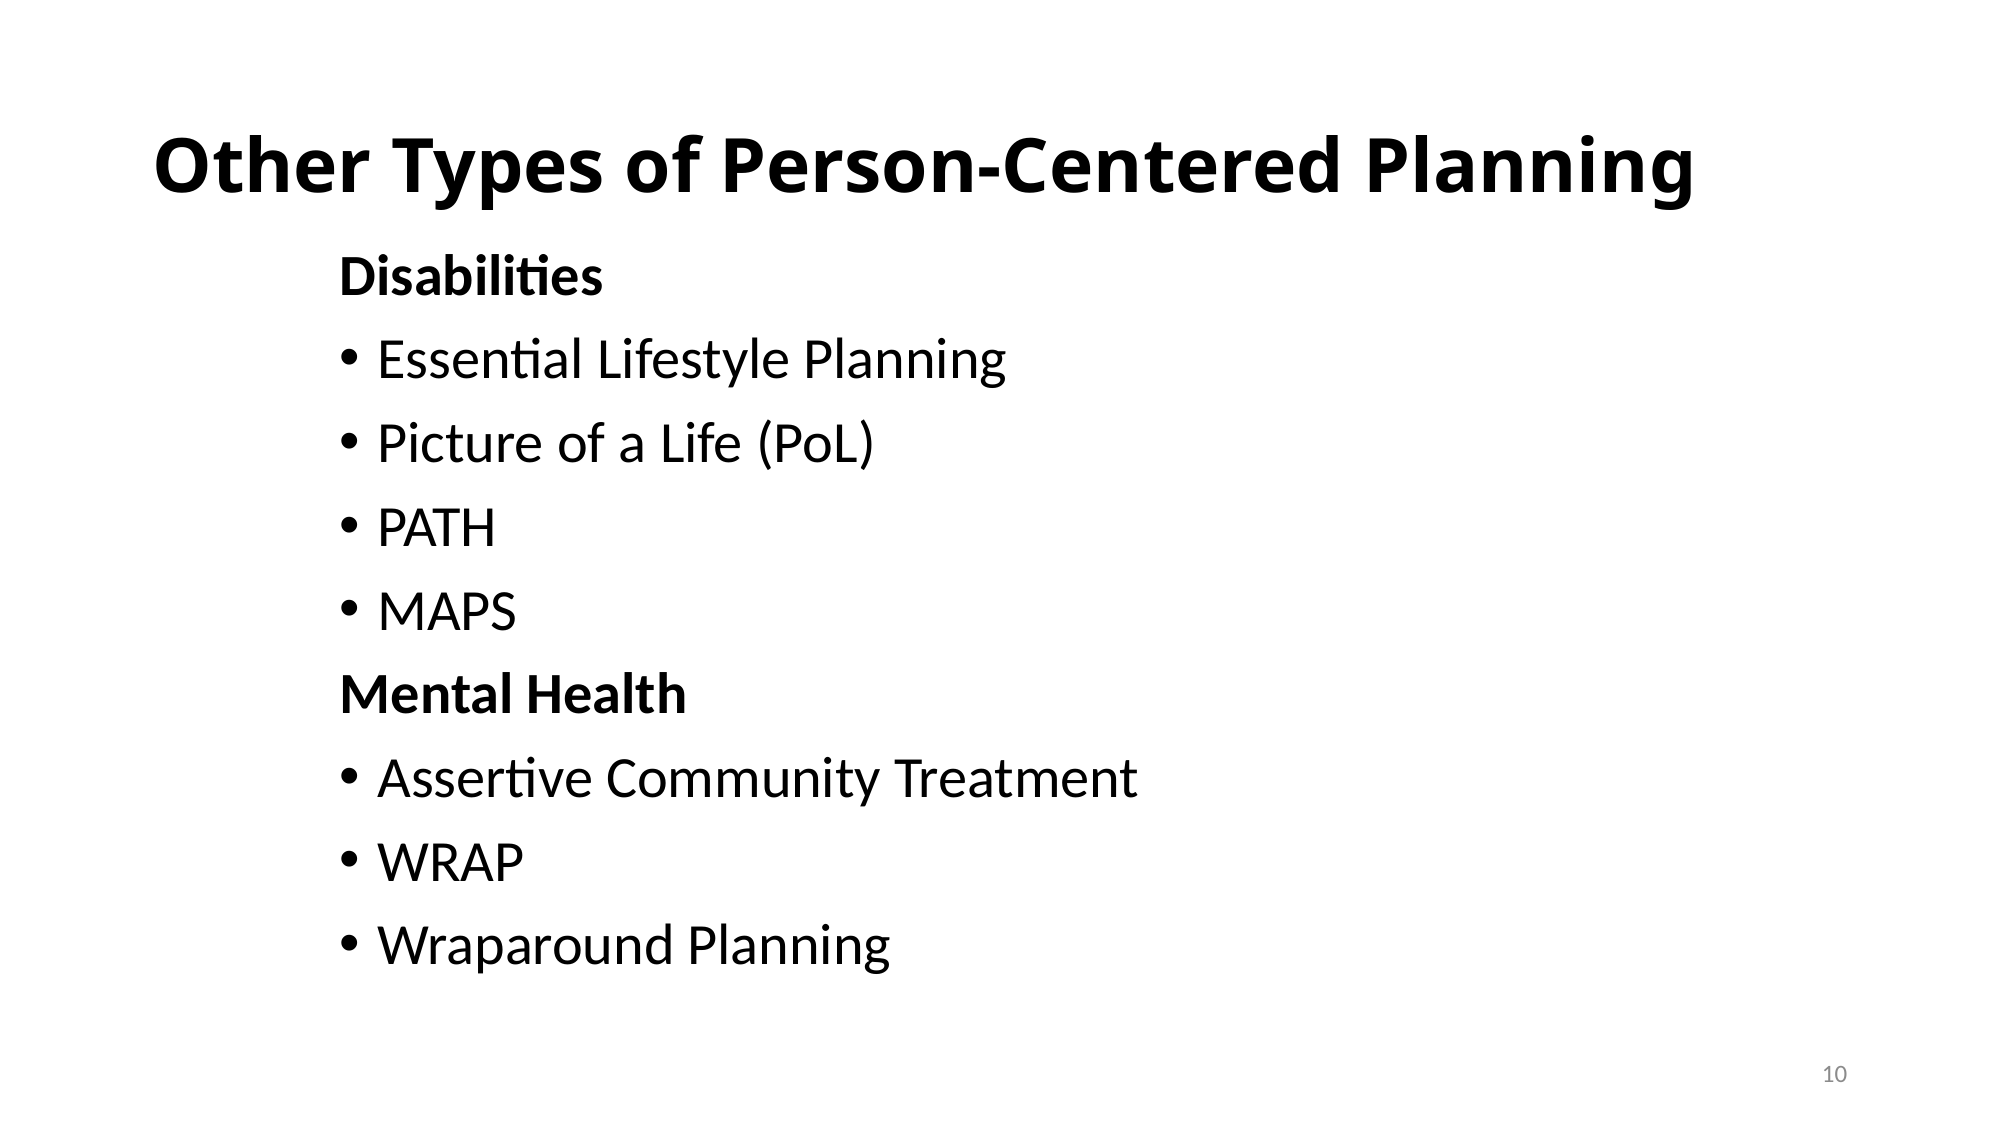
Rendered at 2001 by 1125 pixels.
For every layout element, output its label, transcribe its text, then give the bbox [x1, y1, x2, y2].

list Disabilities Essential Lifestyle Planning Picture of a Life (PoL) PATH MAPS Mental Health Assertive Community Treatment WRAP Wraparound Planning [324, 237, 1675, 1005]
slide_number 10 [1412, 1042, 1863, 1103]
title Other Types of Person-Centered Planning [137, 59, 1863, 278]
